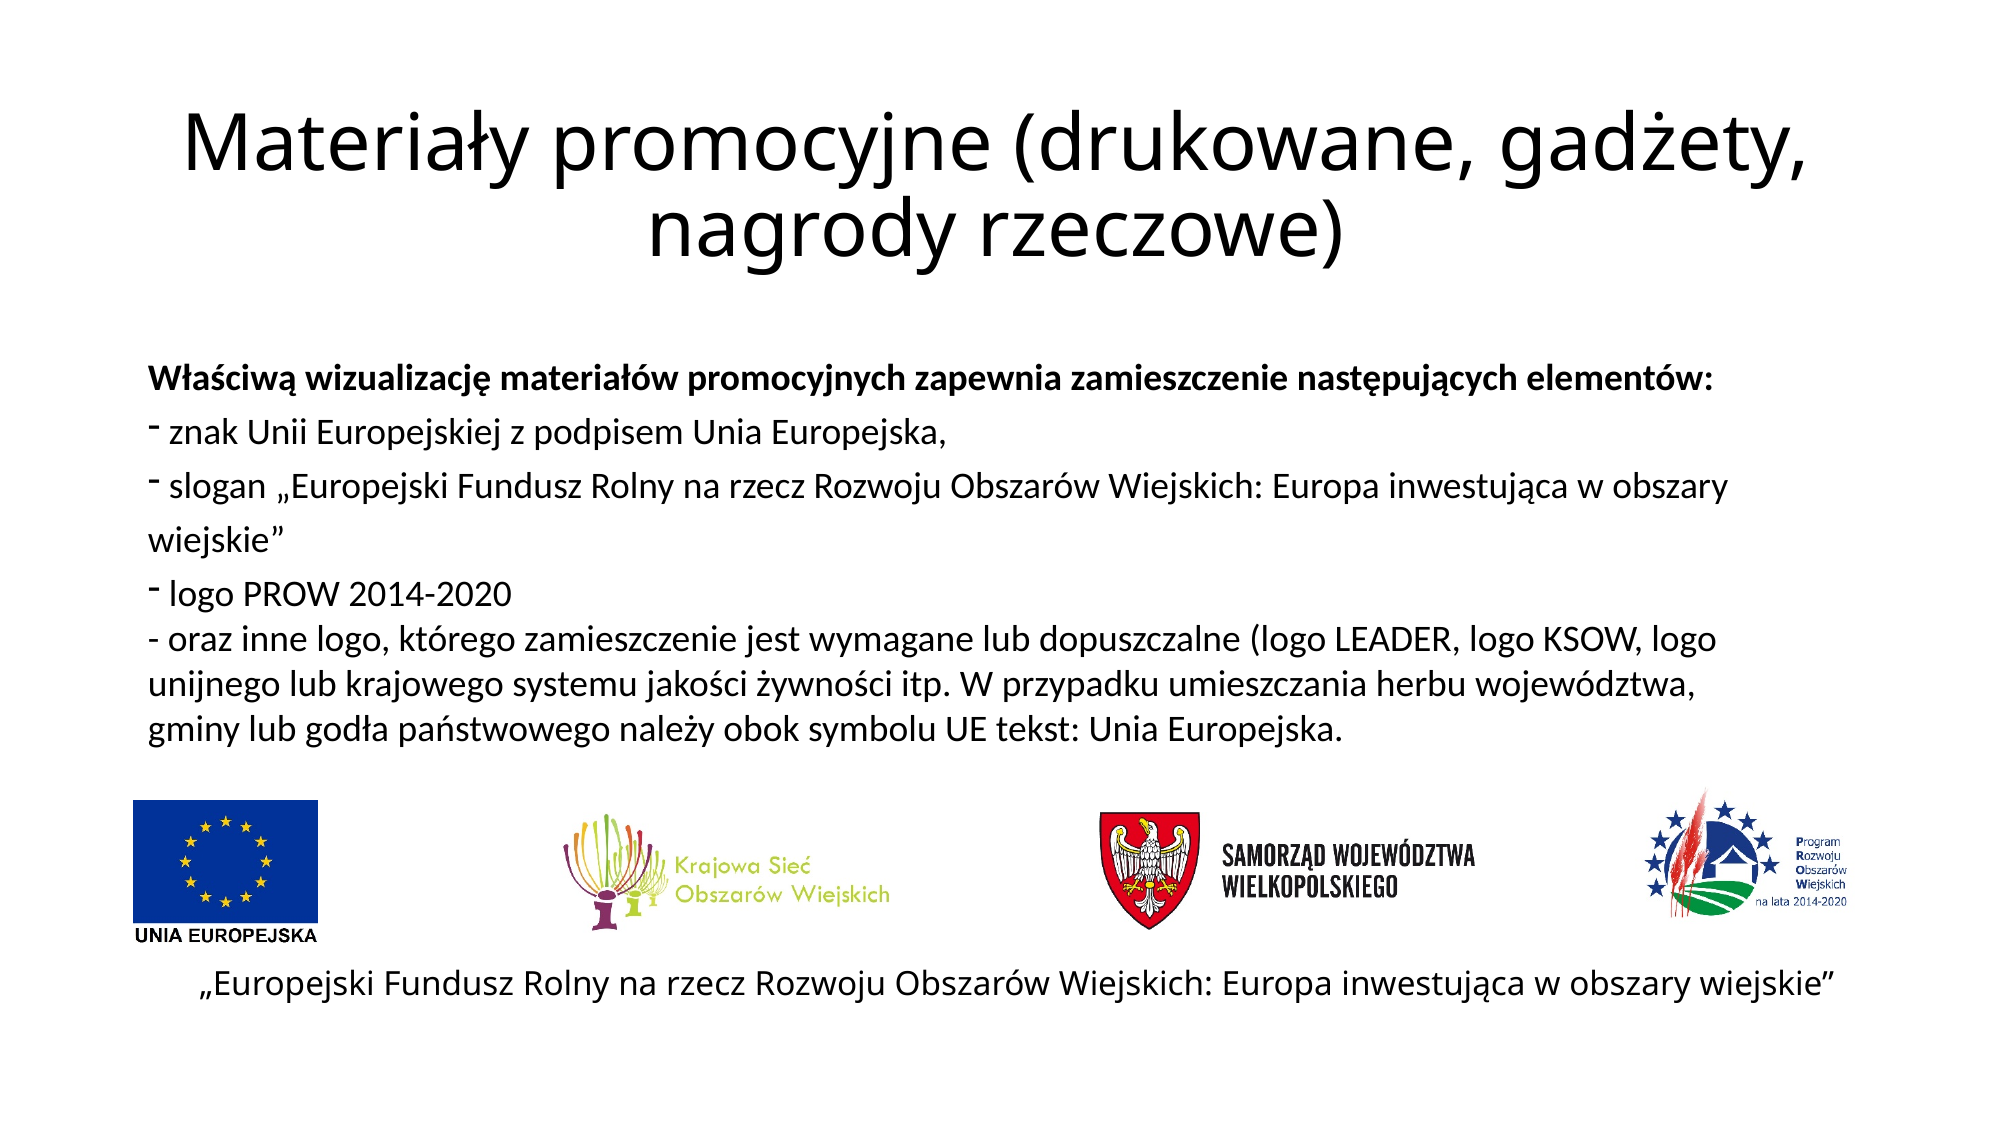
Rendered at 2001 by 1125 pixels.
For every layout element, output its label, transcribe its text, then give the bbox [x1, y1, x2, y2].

picture [1098, 812, 1475, 930]
picture [550, 801, 898, 943]
text_box Właściwą wizualizację materiałów promocyjnych zapewnia zamieszczenie następujących elementów: znak Unii Europejskiej z podpisem Unia Europejska, slogan „Europejski Fundusz Rolny na rzecz Rozwoju Obszarów Wiejskich: Europa inwestująca w obszary wiejskie” logo PROW 2014-2020 - oraz inne logo, którego zamieszczenie jest wymagane lub dopuszczalne (logo LEADER, logo KSOW, logo unijnego lub krajowego systemu jakości żywności itp. W przypadku umieszczania herbu województwa, gminy lub godła państwowego należy obok symbolu UE tekst: Unia Europejska. [133, 336, 1859, 757]
picture [133, 800, 318, 943]
text_box „Europejski Fundusz Rolny na rzecz Rozwoju Obszarów Wiejskich: Europa inwestująca w obszary wiejskie” [184, 954, 1884, 1010]
title Materiały promocyjne (drukowane, gadżety, nagrody rzeczowe) [133, 79, 1859, 297]
picture [1635, 780, 1863, 930]
